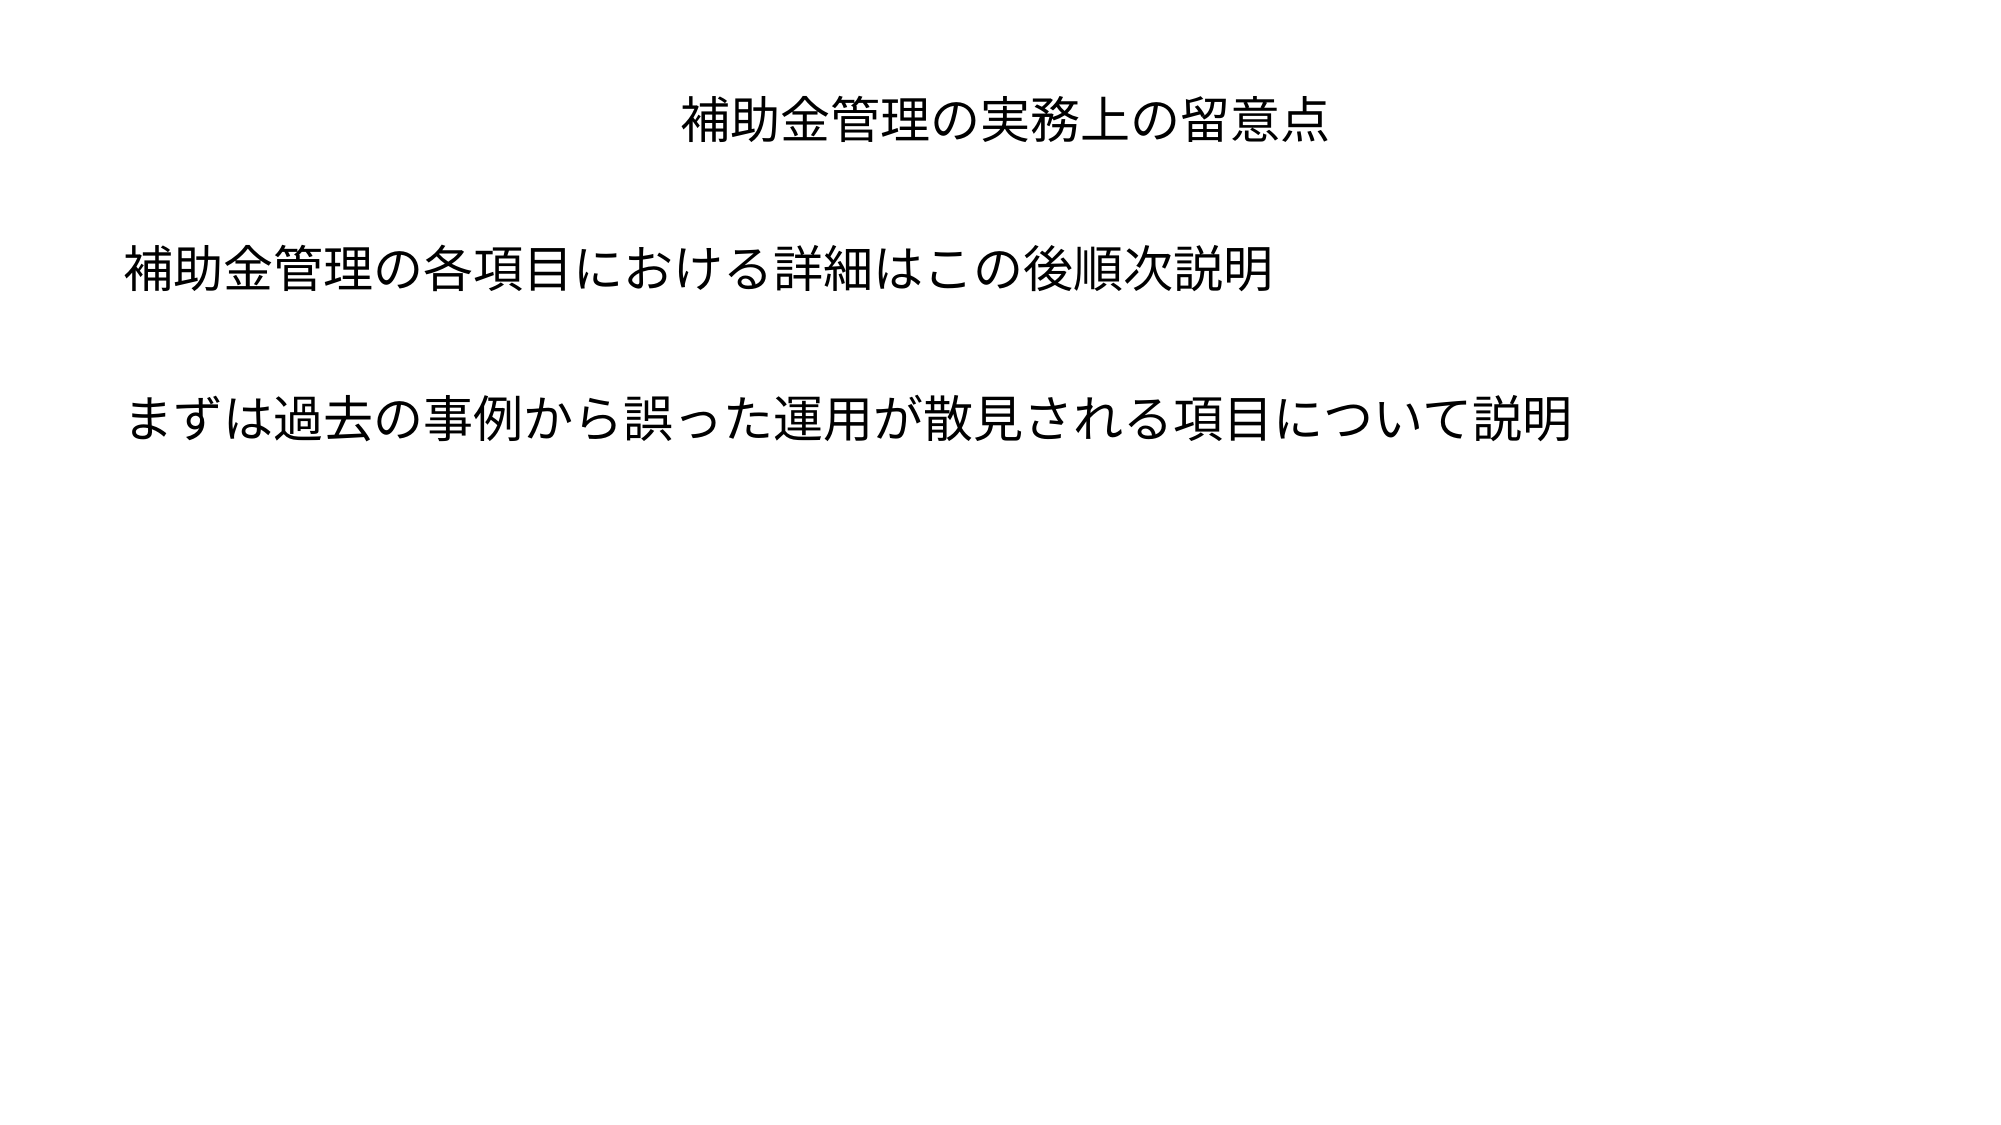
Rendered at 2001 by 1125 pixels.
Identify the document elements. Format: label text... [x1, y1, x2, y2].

subtitle 補助金管理の実務上の留意点 補助金管理の各項目における詳細はこの後順次説明 まずは過去の事例から誤った運用が散見される項目について説明 [108, 87, 1902, 1069]
